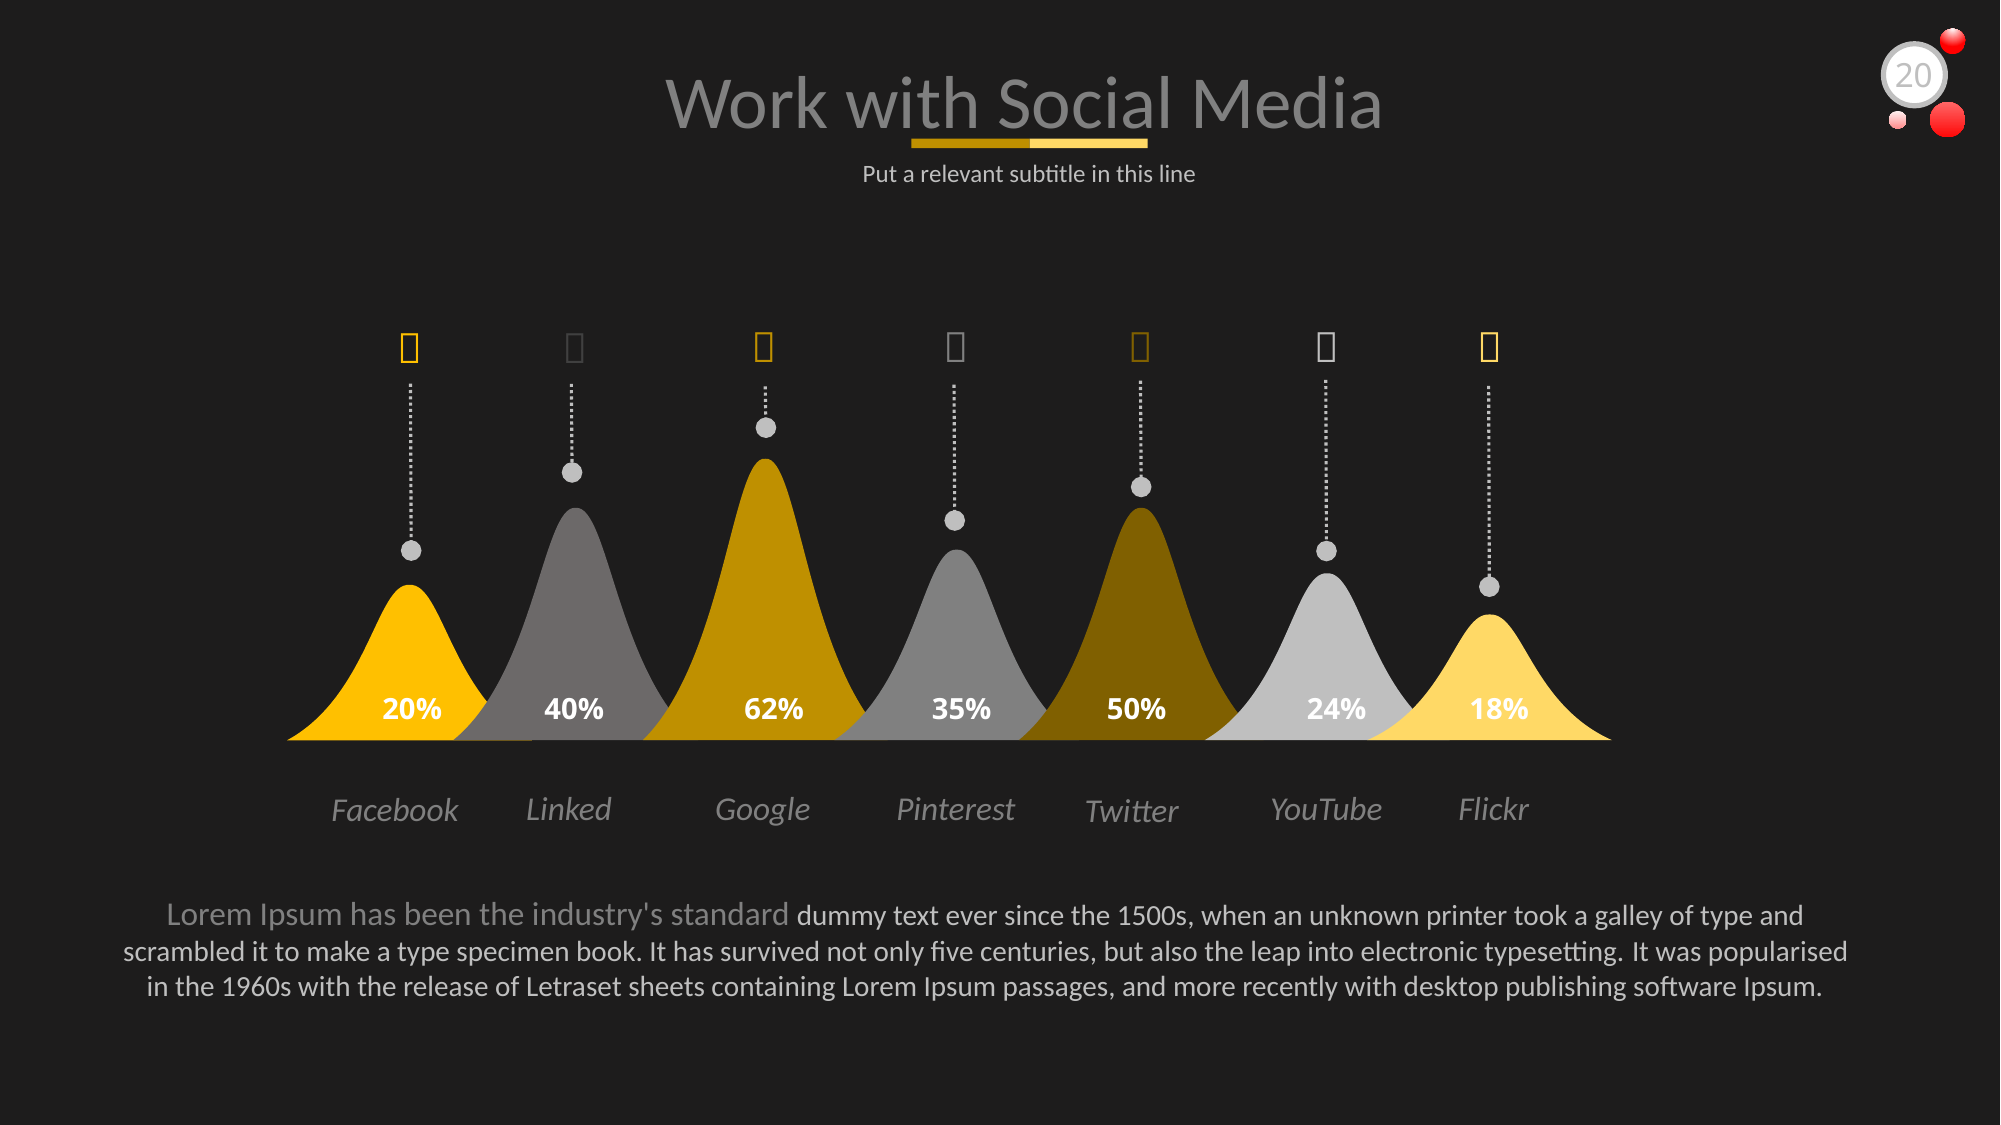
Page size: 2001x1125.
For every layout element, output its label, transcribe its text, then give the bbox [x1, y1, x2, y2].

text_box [1876, 28, 1966, 138]
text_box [834, 313, 1018, 836]
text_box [1018, 313, 1264, 838]
text_box Work with Social Media [597, 1, 1454, 152]
text_box Lorem Ipsum has been the industry's standard dummy text ever since the 1500s, when an unknown printer took a galley of type and scrambled it to make a type specimen book. It has survived not only five centuries, but also the leap into electronic typesetting. It was popularised in the 1960s with the release of Letraset sheets containing Lorem Ipsum passages, and more recently with desktop publishing software Ipsum. [99, 884, 1872, 1074]
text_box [1204, 313, 1367, 836]
text_box Put a relevant subtitle in this line [792, 142, 1267, 202]
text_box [287, 314, 532, 837]
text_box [911, 138, 1148, 149]
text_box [1367, 313, 1613, 836]
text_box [642, 313, 834, 836]
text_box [453, 314, 642, 836]
